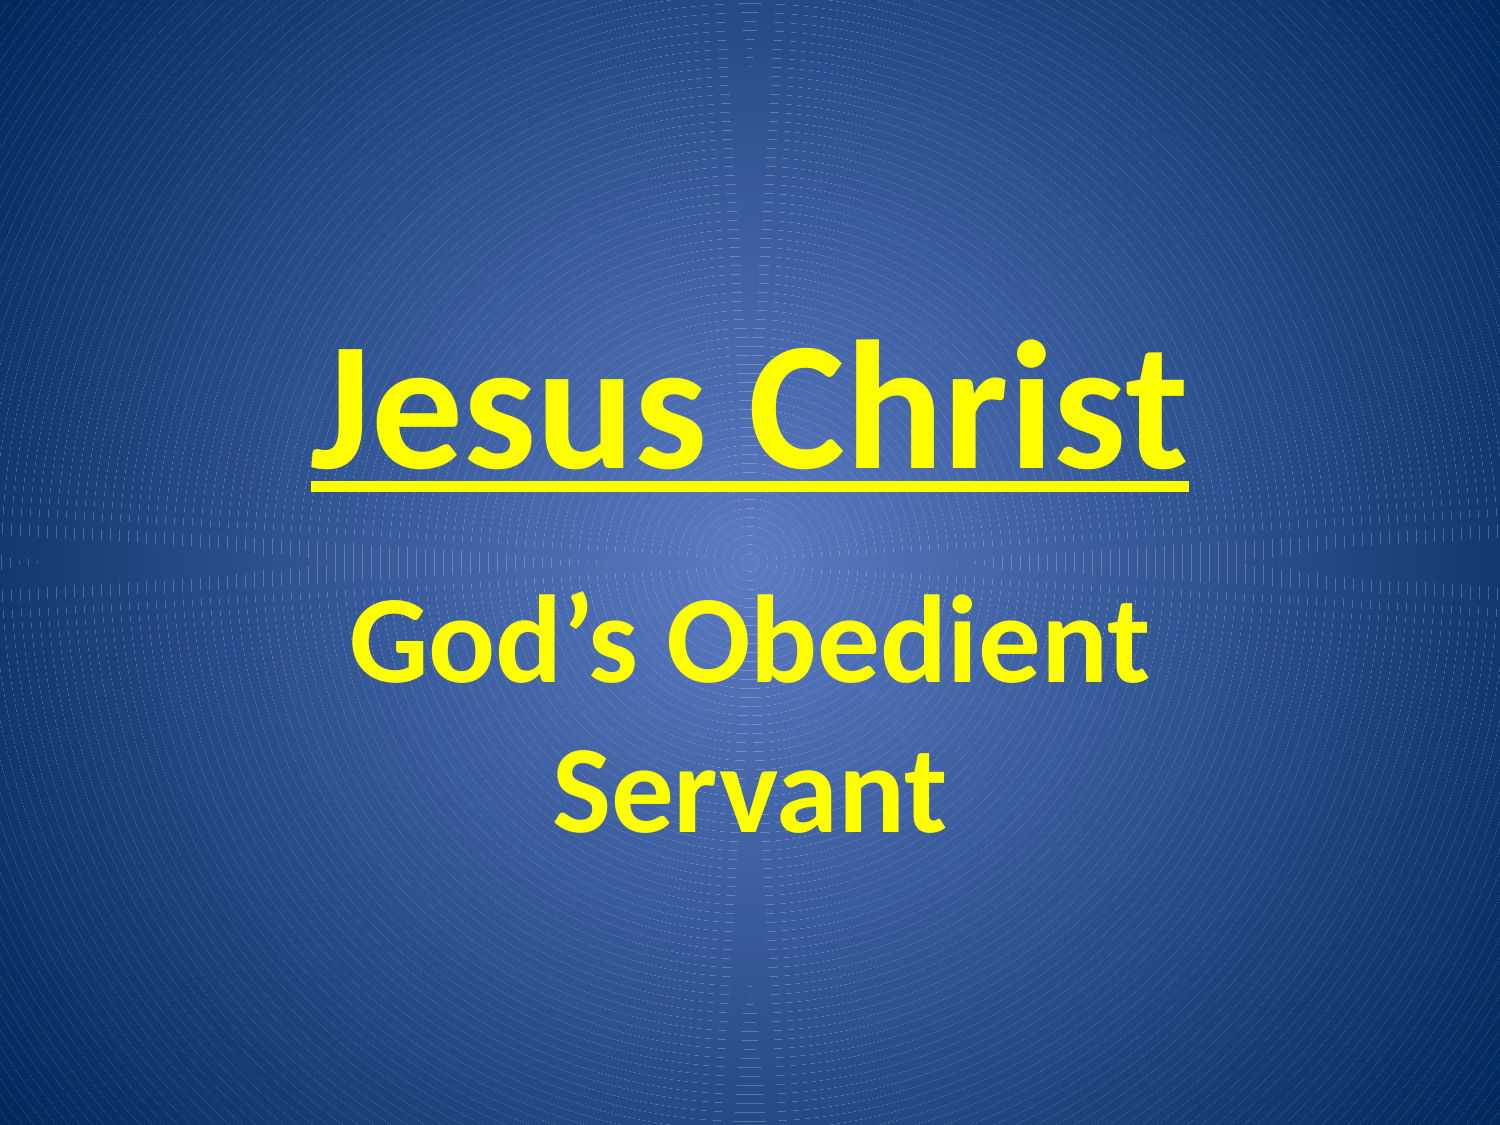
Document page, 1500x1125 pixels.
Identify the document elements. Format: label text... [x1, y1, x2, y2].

title Jesus Christ [112, 275, 1388, 517]
subtitle God’s Obedient Servant [225, 549, 1275, 838]
